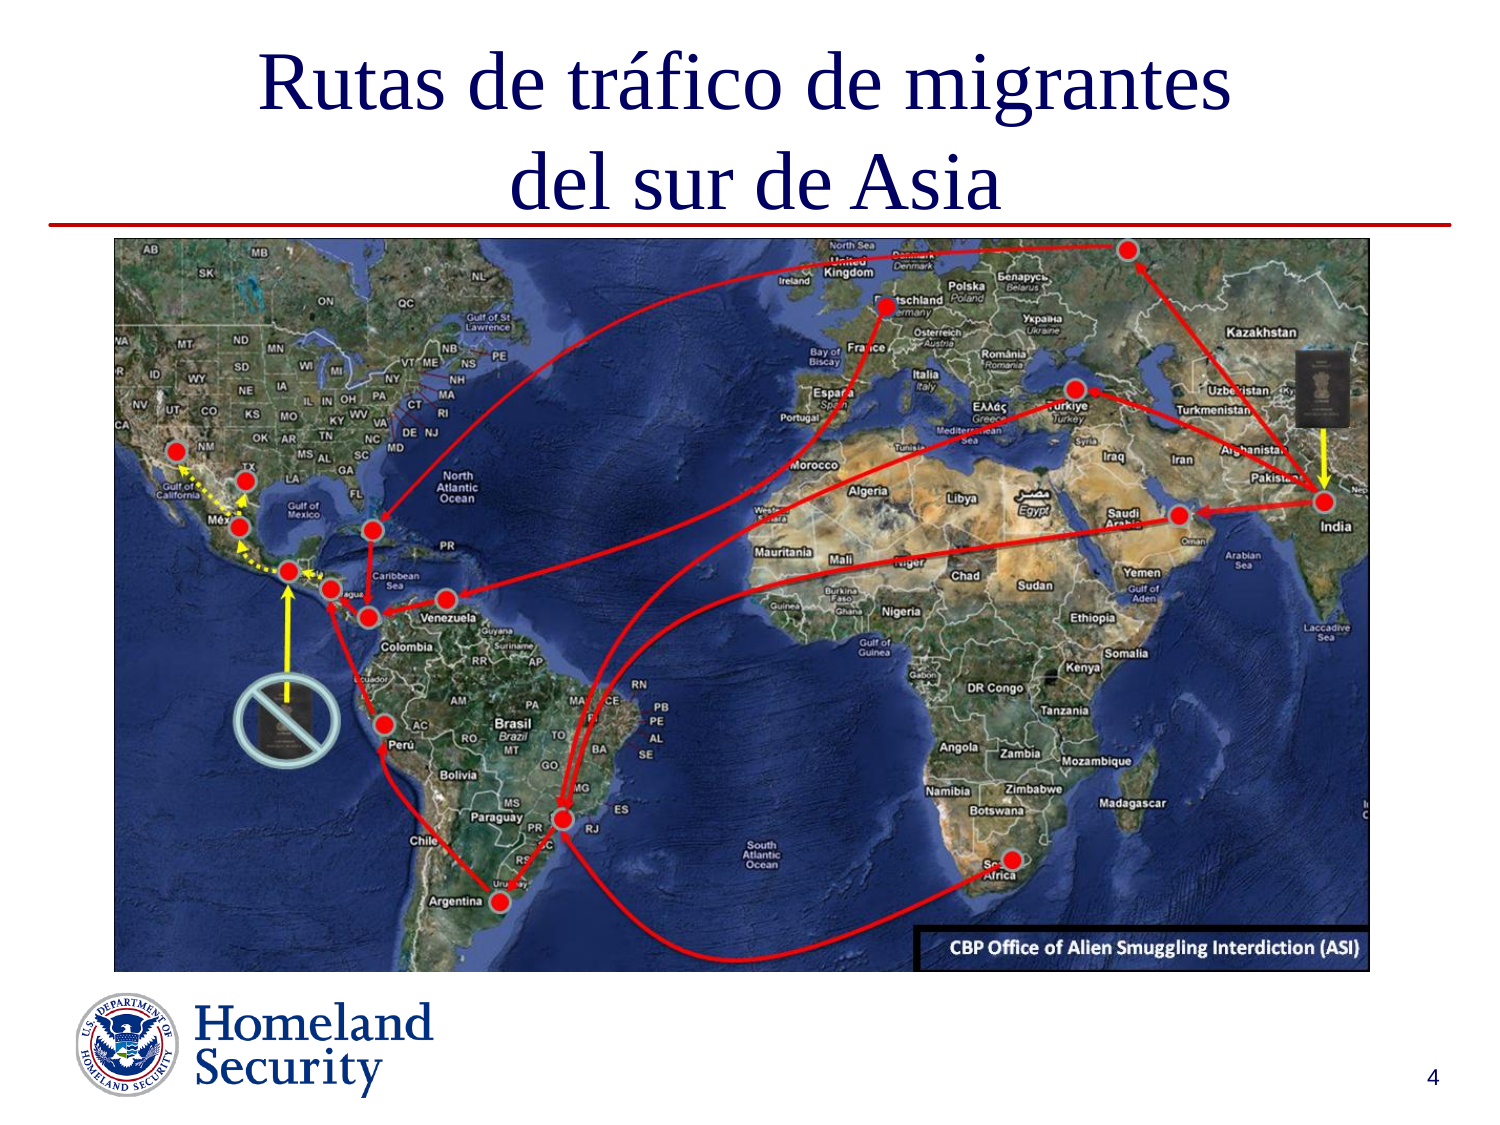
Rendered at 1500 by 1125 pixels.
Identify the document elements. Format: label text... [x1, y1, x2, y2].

picture [114, 238, 1370, 972]
picture [72, 989, 436, 1103]
text_box 4 [1412, 1055, 1488, 1098]
title Rutas de tráfico de migrantes del sur de Asia [49, 51, 1463, 202]
